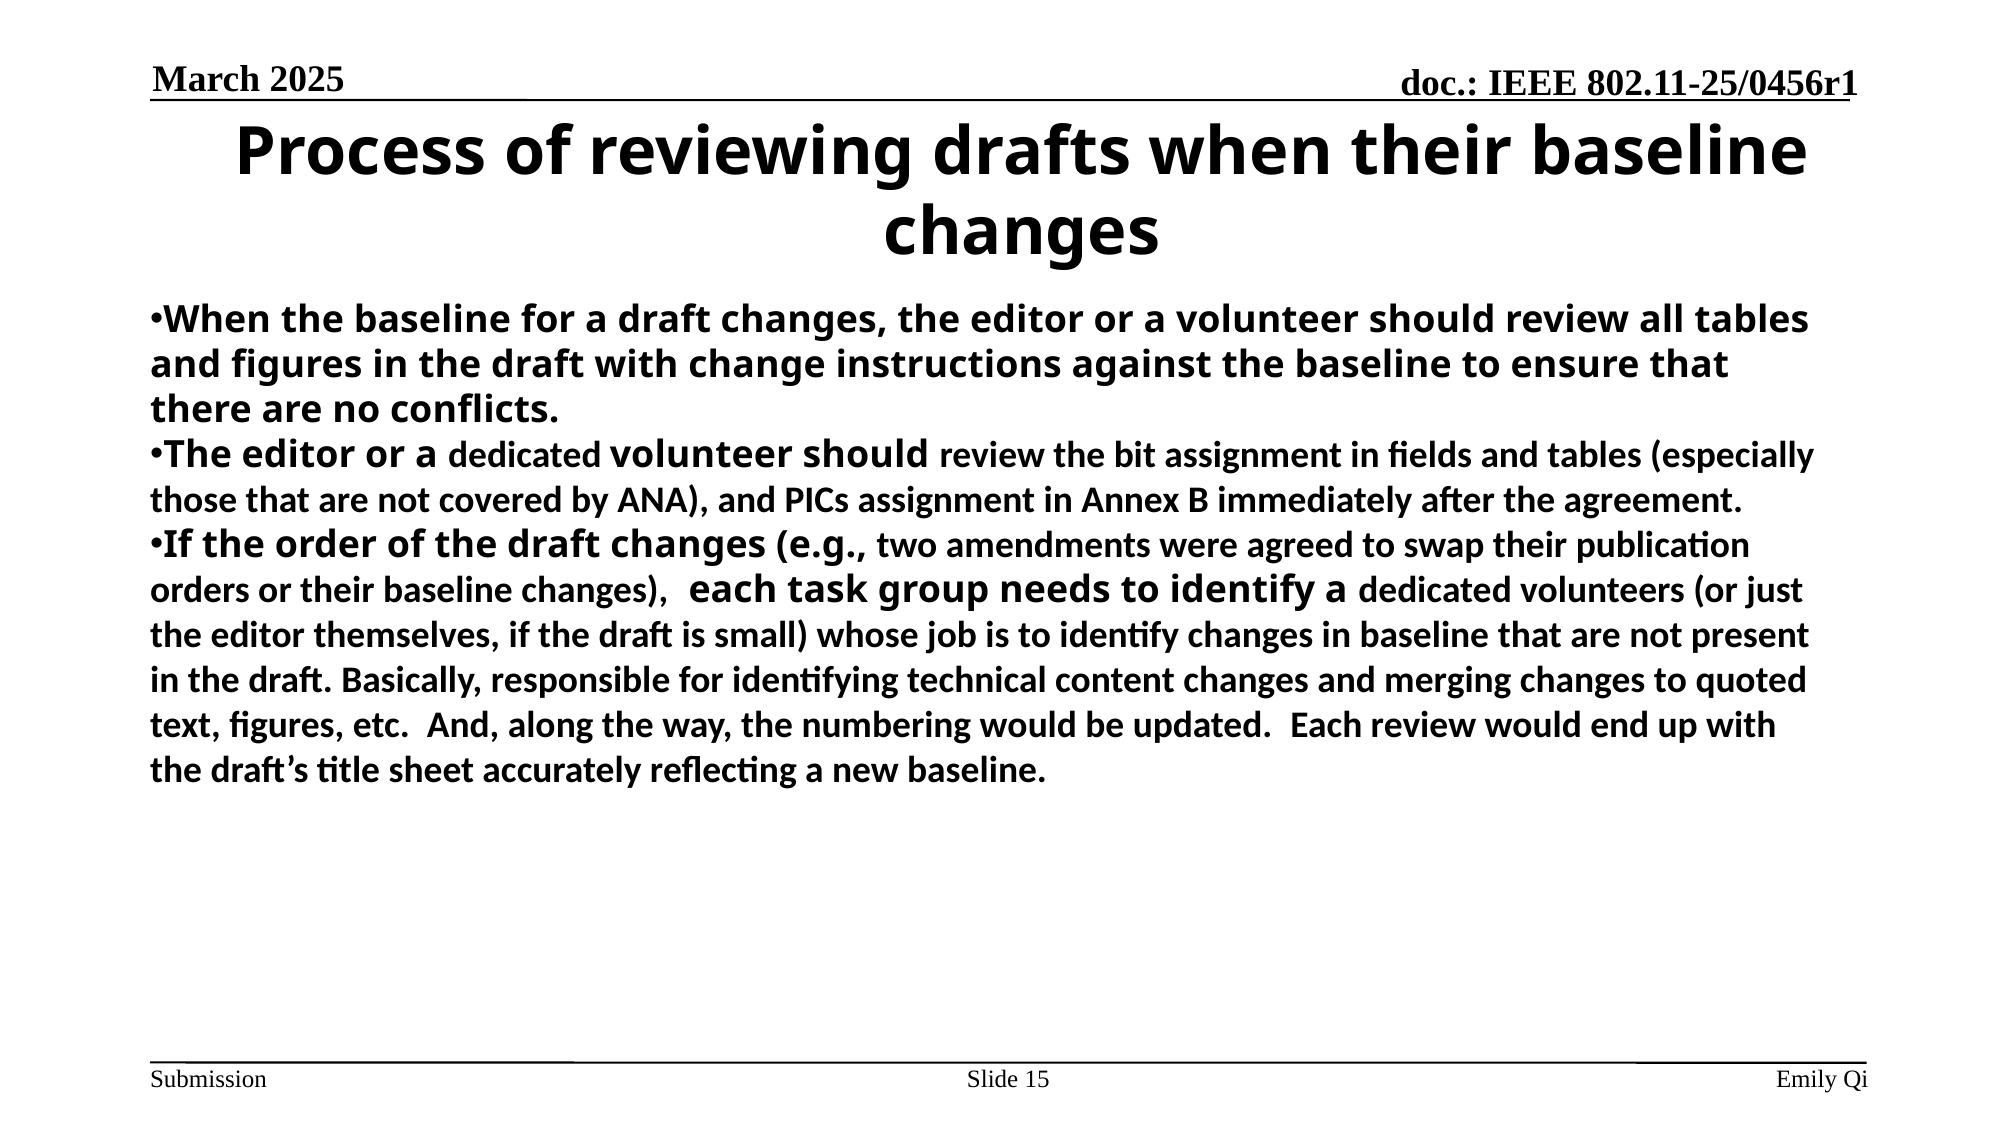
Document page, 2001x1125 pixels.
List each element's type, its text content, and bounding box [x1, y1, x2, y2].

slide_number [152, 54, 563, 100]
slide_number Slide 15 [950, 1061, 1067, 1123]
footer Emily Qi [1171, 1061, 1869, 1093]
list When the baseline for a draft changes, the editor or a volunteer should review all tables and figures in the draft with change instructions against the baseline to ensure that there are no conflicts. The editor or a dedicated volunteer should review the bit assignment in fields and tables (especially those that are not covered by ANA), and PICs assignment in Annex B immediately after the agreement. If the order of the draft changes (e.g., two amendments were agreed to swap their publication orders or their baseline changes), each task group needs to identify a dedicated volunteers (or just the editor themselves, if the draft is small) whose job is to identify changes in baseline that are not present in the draft. Basically, responsible for identifying technical content changes and merging changes to quoted text, figures, etc. And, along the way, the numbering would be updated. Each review would end up with the draft’s title sheet accurately reflecting a new baseline. [134, 287, 1835, 803]
title Process of reviewing drafts when their baseline changes [134, 131, 1911, 245]
